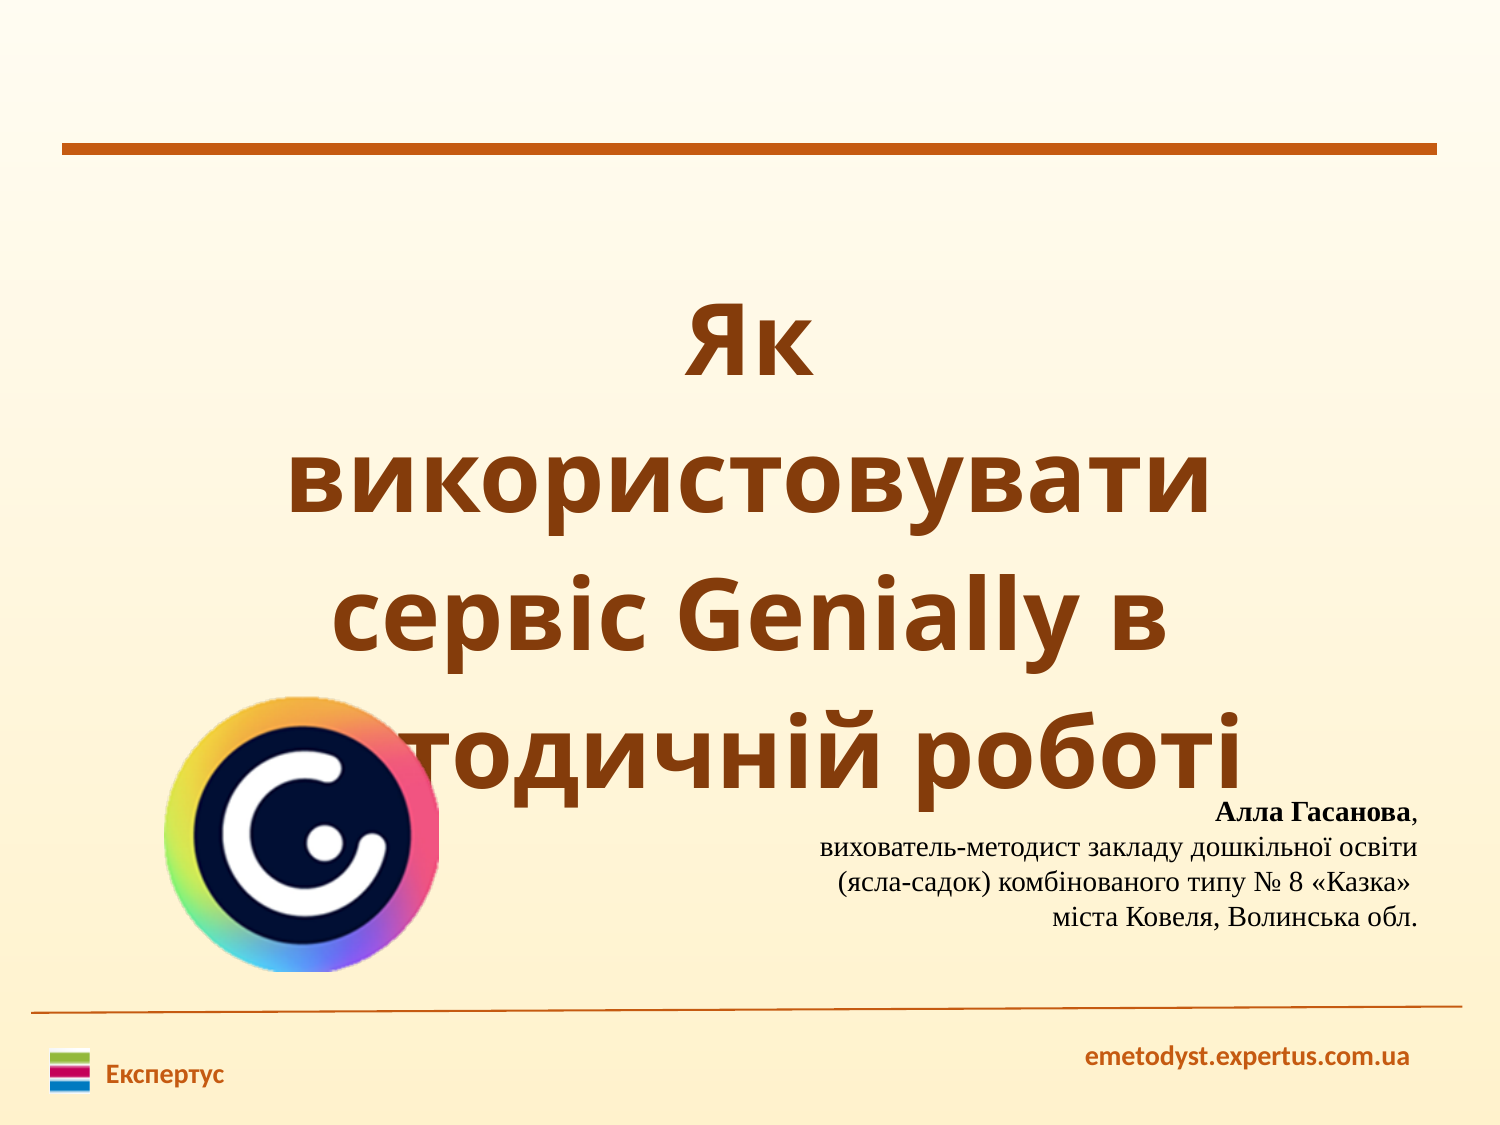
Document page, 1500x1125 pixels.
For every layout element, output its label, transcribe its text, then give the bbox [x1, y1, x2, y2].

text_box Як використовувати сервіс Genially в методичній роботі [218, 249, 1282, 816]
text_box Алла Гасанова, вихователь-методист закладу дошкільної освіти (ясла-садок) комбінованого типу № 8 «Казка» міста Ковеля, Волинська обл. [746, 739, 1434, 940]
picture [49, 1048, 90, 1094]
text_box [30, 1006, 1463, 1013]
picture [164, 696, 439, 972]
text_box Експертус [91, 1048, 302, 1097]
text_box emetodyst.expertus.com.ua [1069, 1029, 1446, 1079]
